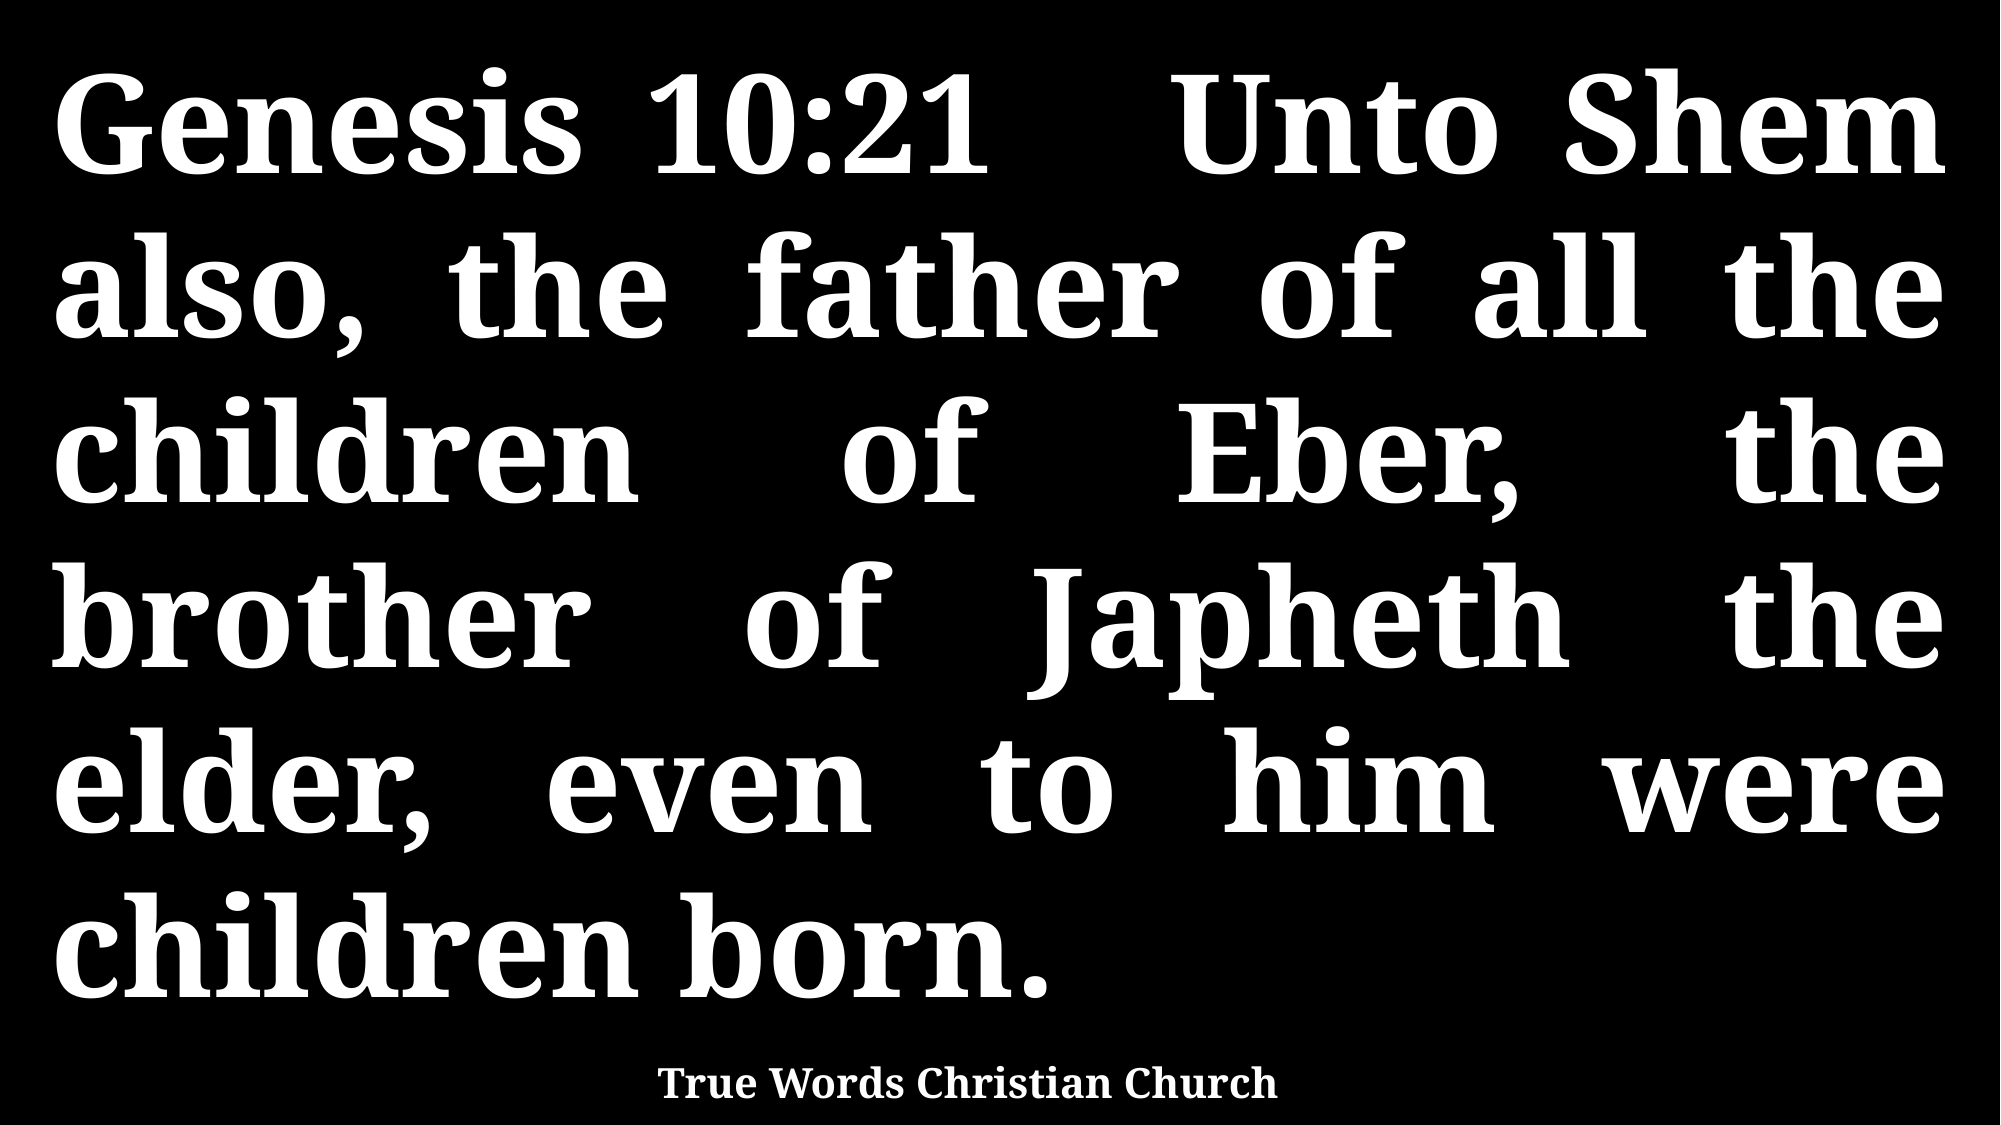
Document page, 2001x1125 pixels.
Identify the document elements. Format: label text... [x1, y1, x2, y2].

text_box Genesis 10:21 Unto Shem also, the father of all the children of Eber, the brother of Japheth the elder, even to him were children born. [35, 28, 1965, 1033]
text_box True Words Christian Church [642, 1049, 1294, 1114]
